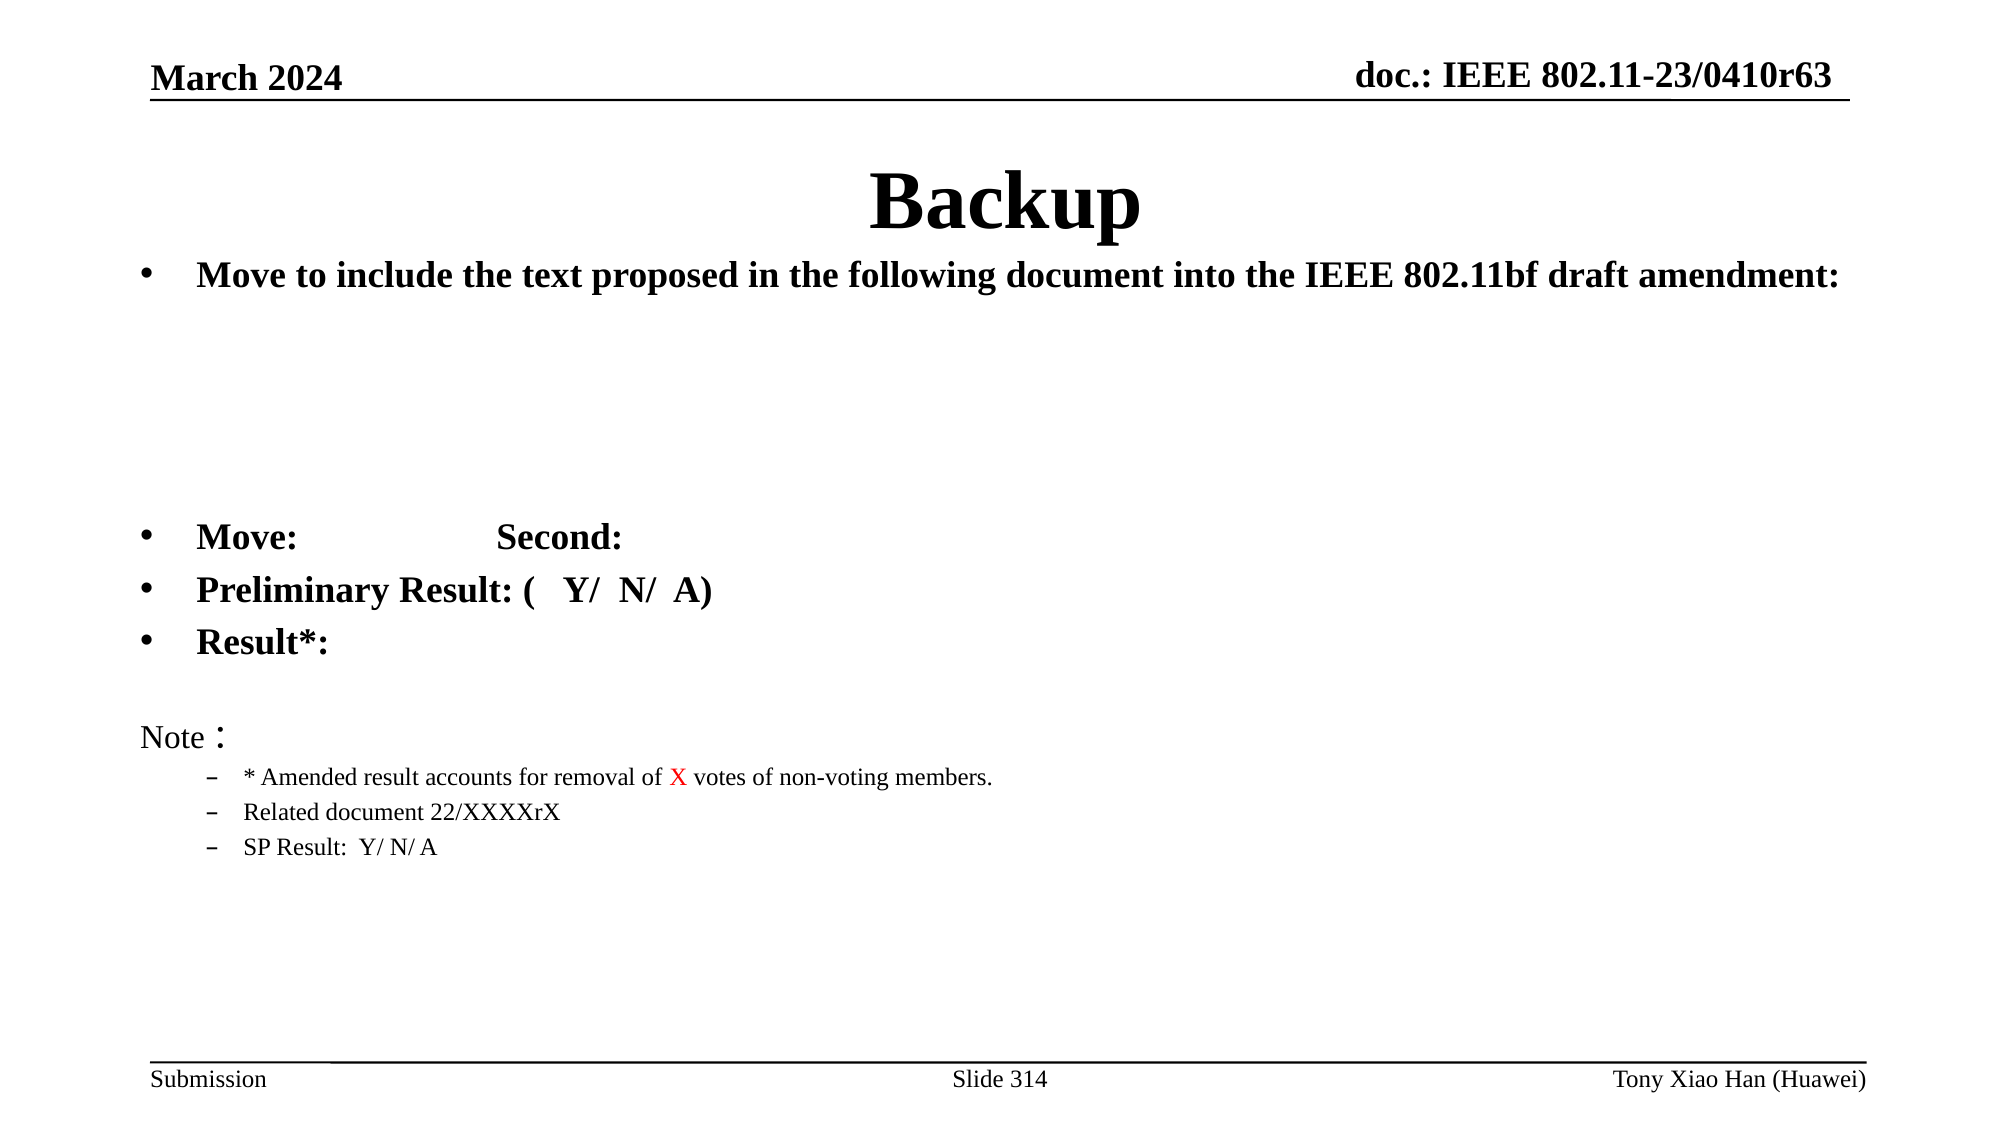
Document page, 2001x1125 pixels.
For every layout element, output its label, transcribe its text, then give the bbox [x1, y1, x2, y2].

text_box Backup [368, 137, 1644, 212]
text_box Move to include the text proposed in the following document into the IEEE 802.11bf draft amendment: Move: Second: Preliminary Result: ( Y/ N/ A) Result*: Note： * Amended result accounts for removal of X votes of non-voting members. Related document 22/XXXXrX SP Result: Y/ N/ A [125, 212, 1888, 900]
